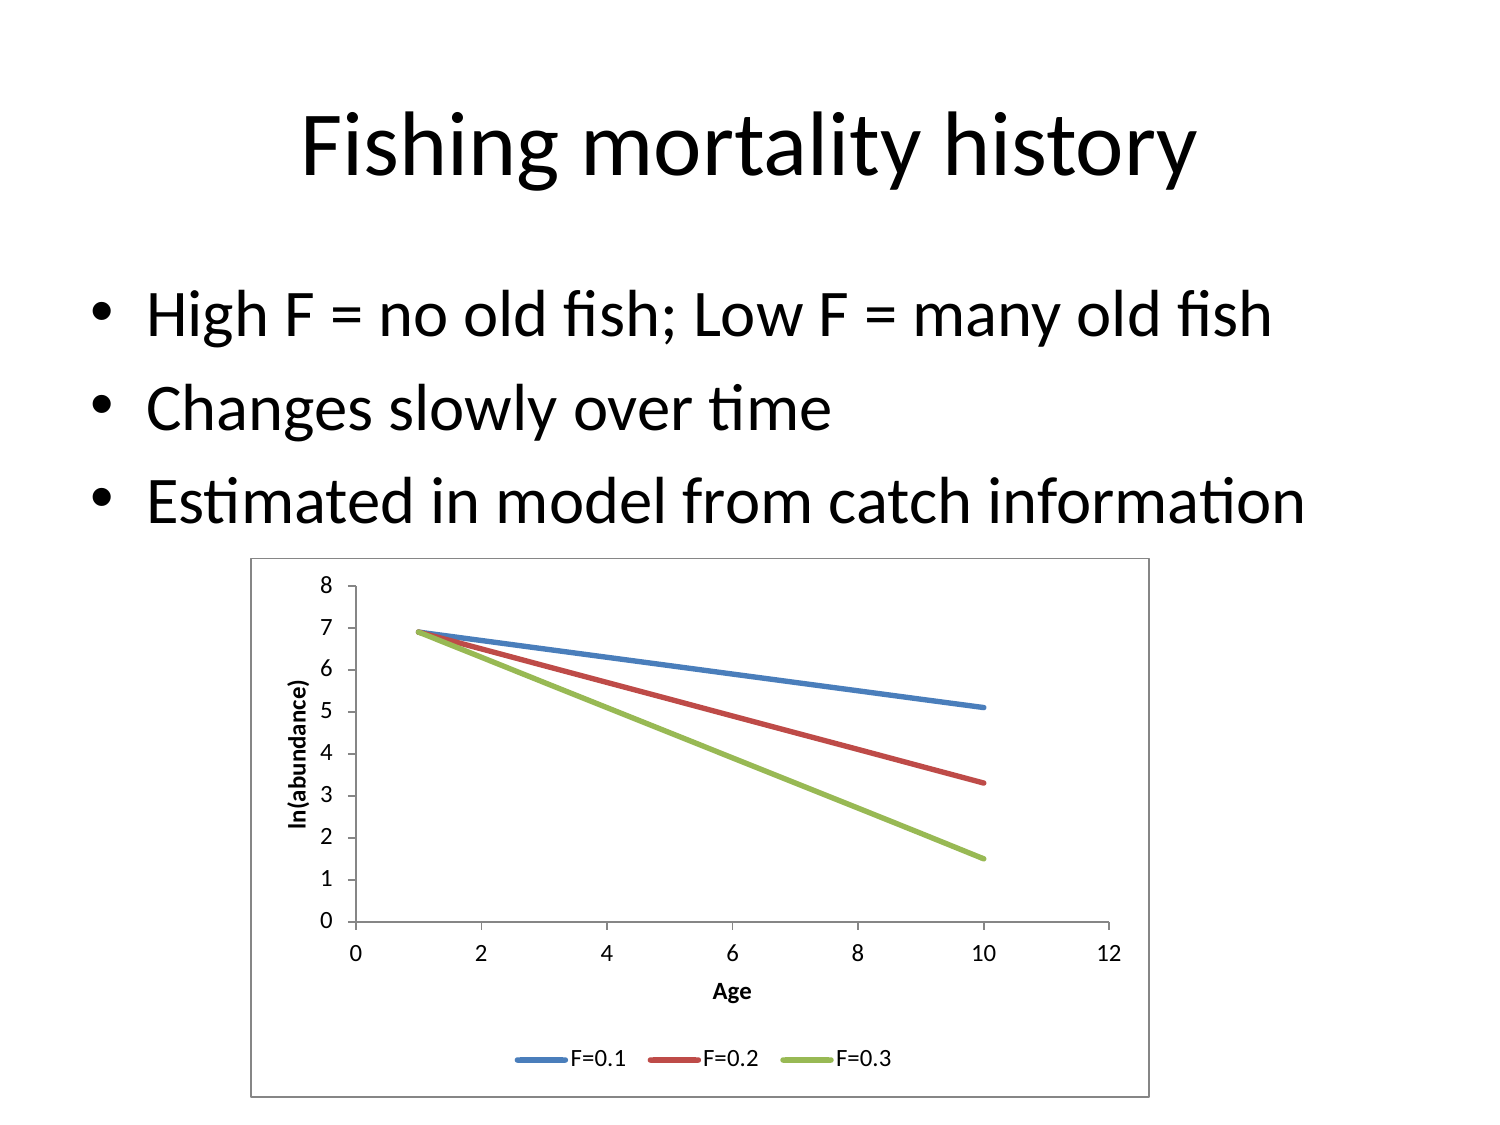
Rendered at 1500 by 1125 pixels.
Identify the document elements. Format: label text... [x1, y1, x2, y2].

list High F = no old fish; Low F = many old fish Changes slowly over time Estimated in model from catch information [75, 262, 1425, 1005]
title Fishing mortality history [75, 45, 1425, 233]
picture [249, 557, 1151, 1099]
